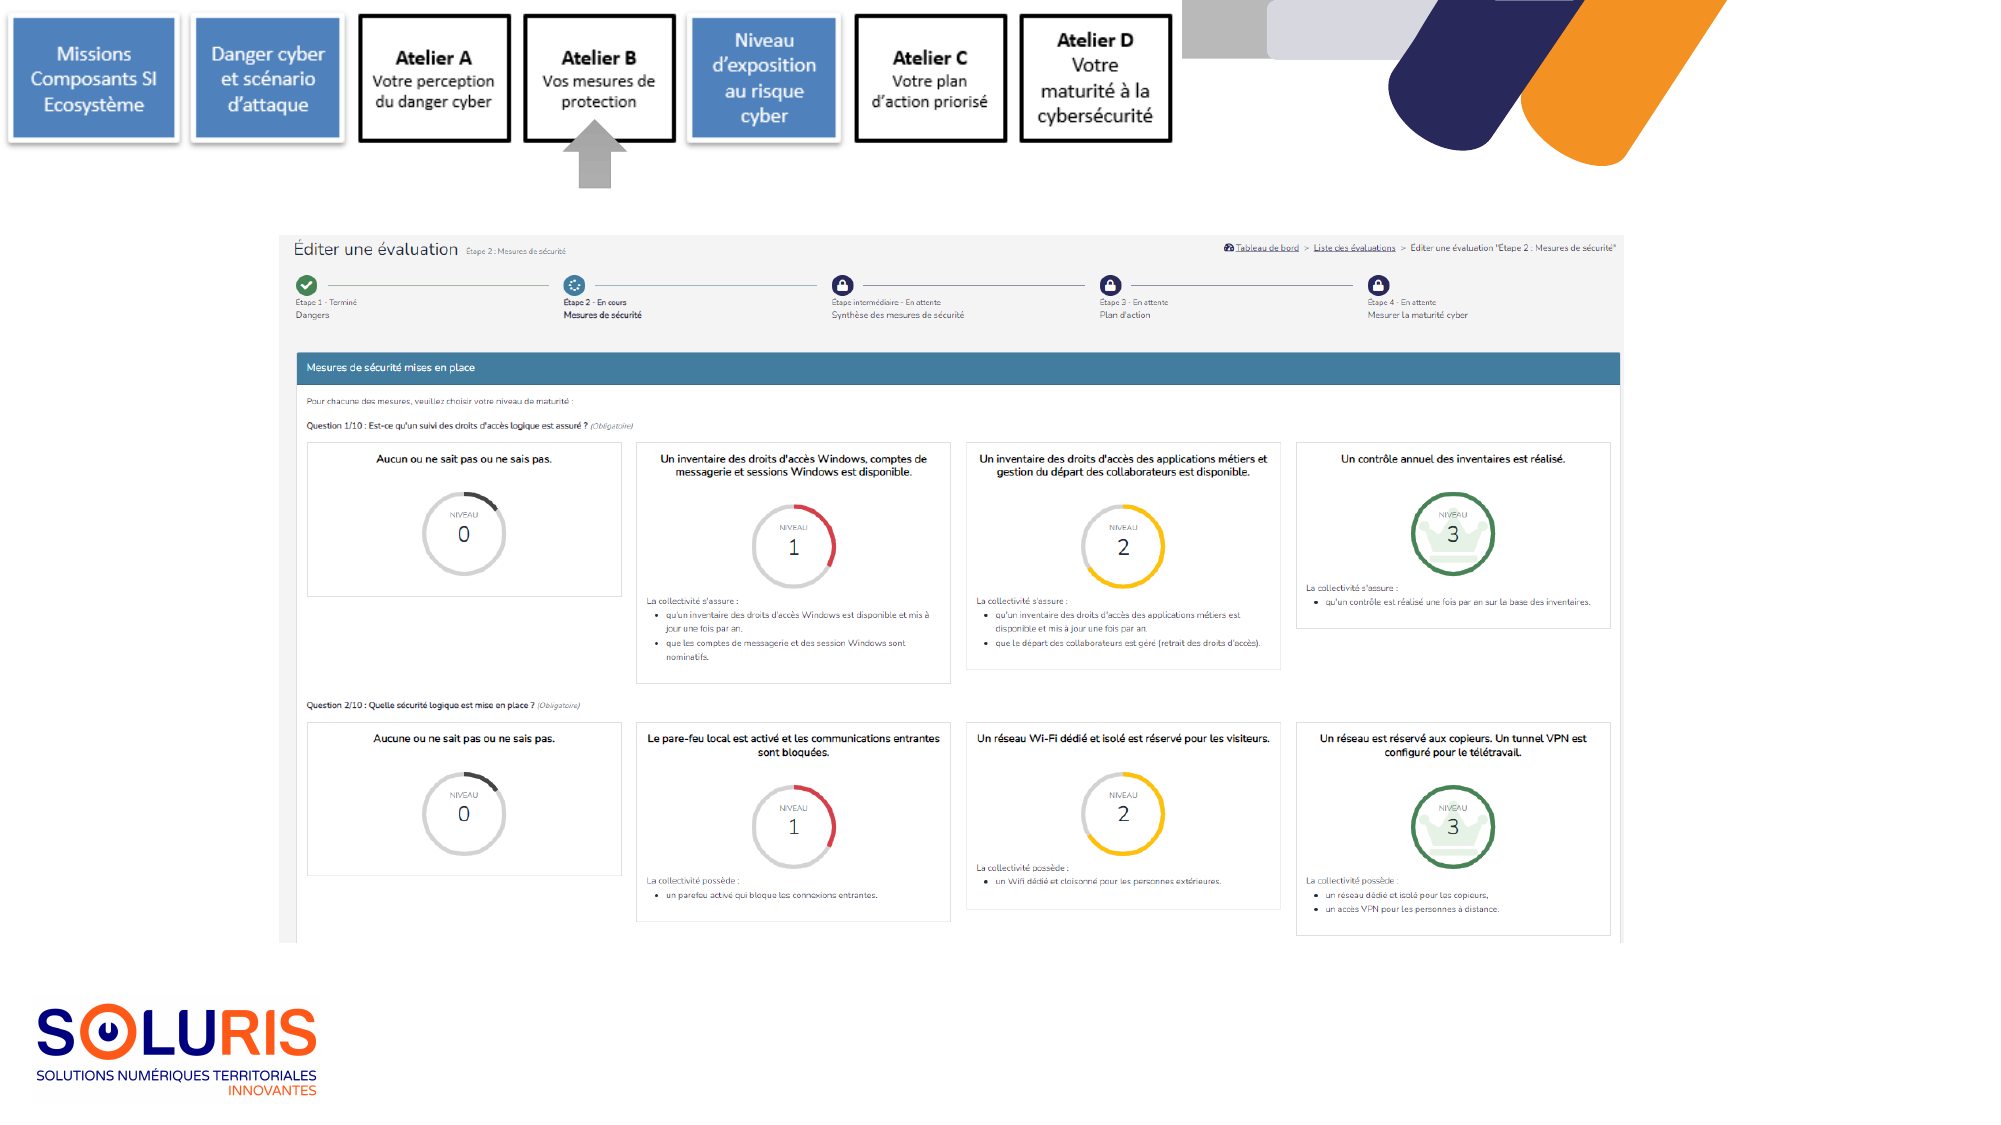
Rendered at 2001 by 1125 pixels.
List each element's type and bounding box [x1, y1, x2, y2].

text_box [578, 154, 611, 189]
picture [30, 995, 322, 1105]
picture [279, 235, 1624, 943]
picture [0, 0, 1182, 154]
